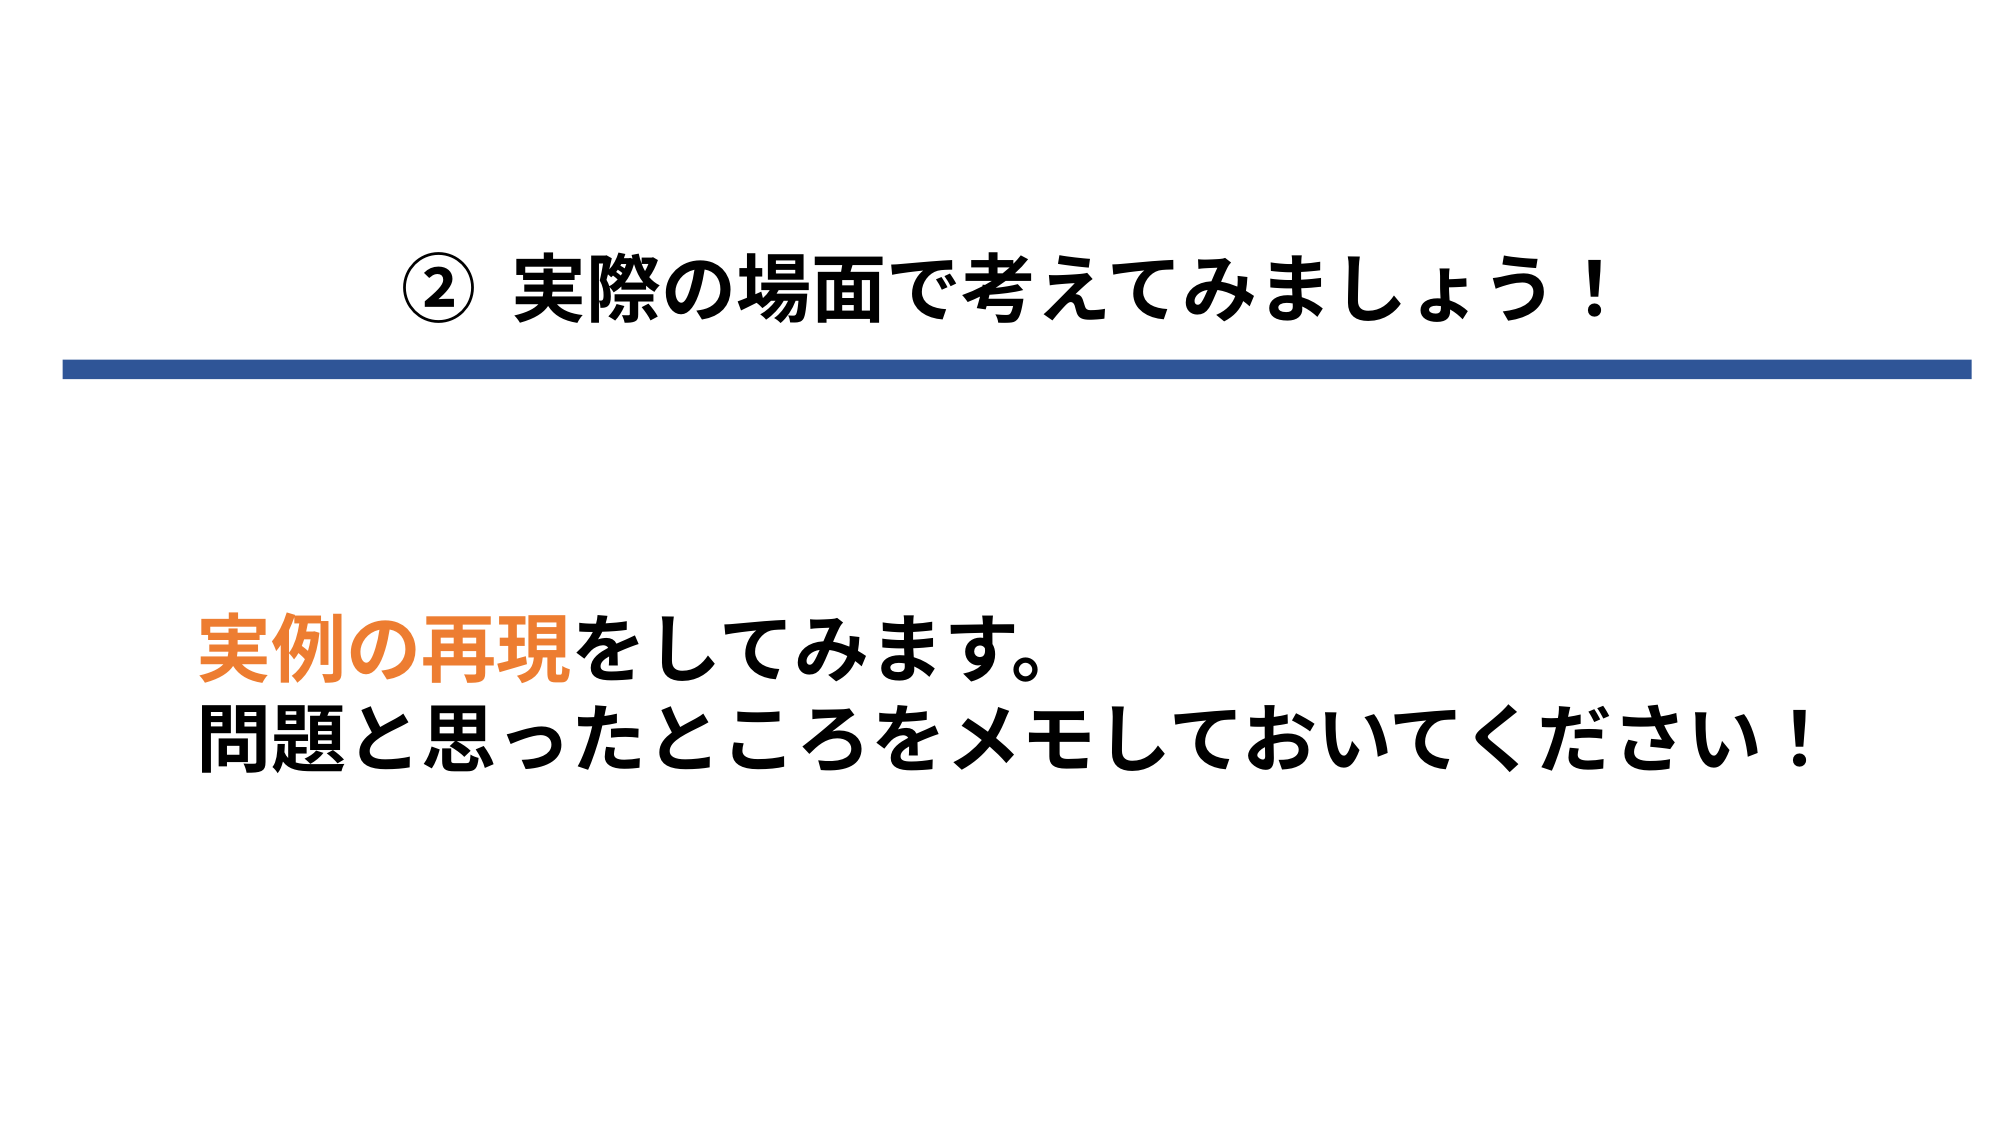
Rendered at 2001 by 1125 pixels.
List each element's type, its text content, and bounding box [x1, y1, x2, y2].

text_box [62, 359, 1973, 380]
text_box ② 実際の場面で考えてみましょう！ [386, 234, 1648, 340]
text_box 実例の再現をしてみます。 問題と思ったところをメモしておいてください！ [181, 594, 1853, 790]
